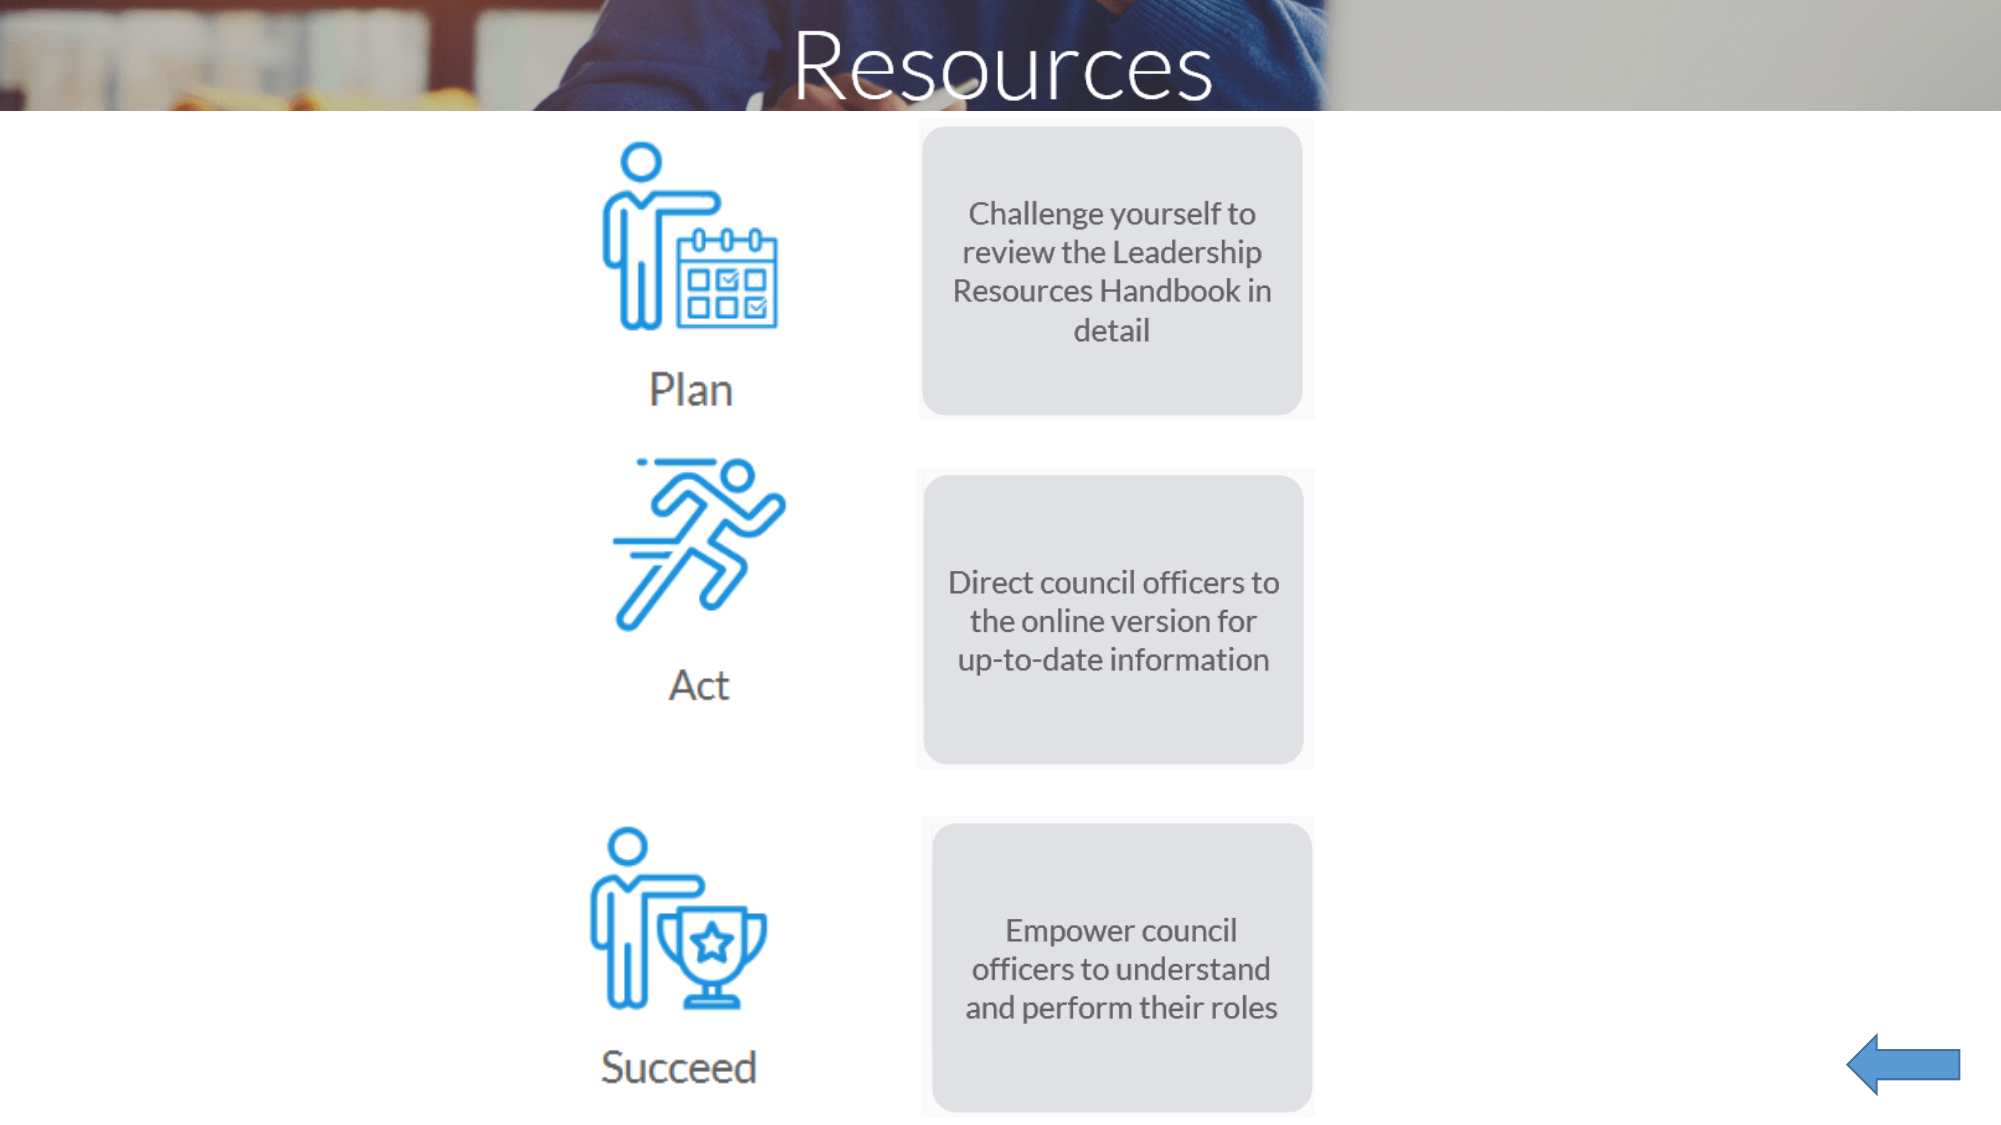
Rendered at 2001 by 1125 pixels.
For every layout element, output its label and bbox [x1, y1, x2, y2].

picture [920, 816, 1315, 1117]
picture [518, 117, 878, 418]
picture [915, 468, 1315, 769]
picture [548, 808, 848, 1124]
picture [918, 119, 1315, 420]
picture [0, 0, 2001, 111]
picture [542, 428, 854, 729]
